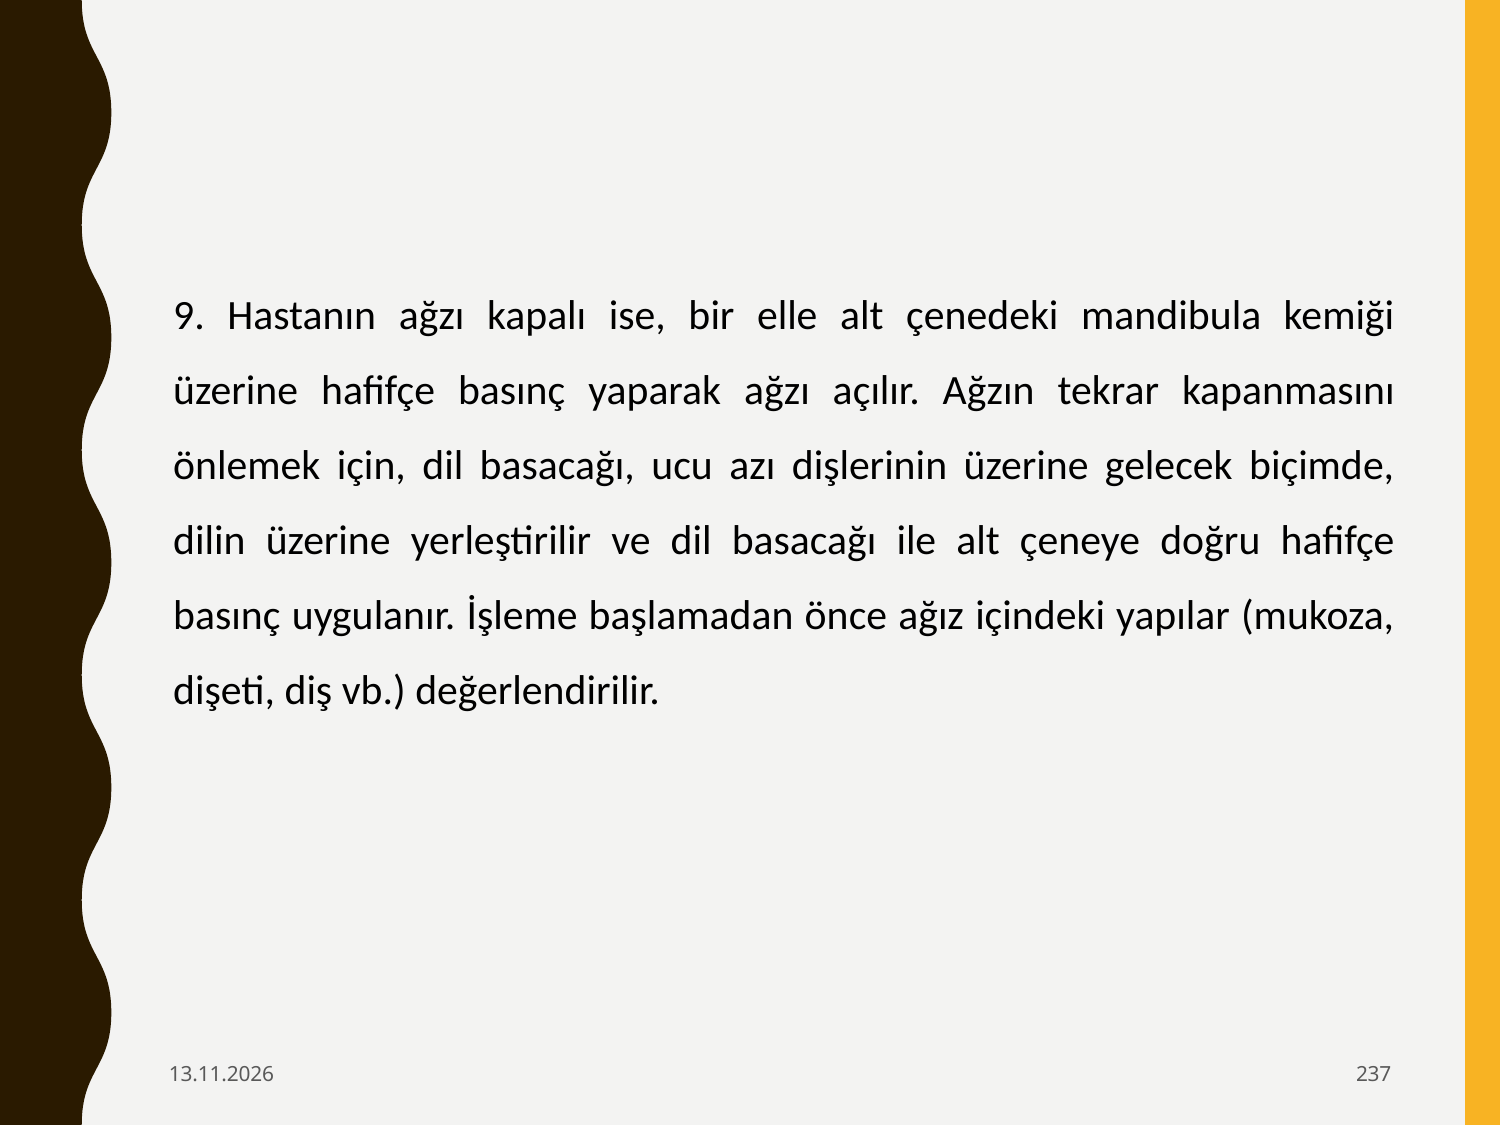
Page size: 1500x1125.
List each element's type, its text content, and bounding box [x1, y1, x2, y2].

slide_number 237 [1059, 1045, 1407, 1103]
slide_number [154, 1045, 441, 1103]
list 9. Hastanın ağzı kapalı ise, bir elle alt çenedeki mandibula kemiği üzerine hafifçe basınç yaparak ağzı açılır. Ağzın tekrar kapanmasını önlemek için, dil basacağı, ucu azı dişlerinin üzerine gelecek biçimde, dilin üzerine yerleştirilir ve dil basacağı ile alt çeneye doğru hafifçe basınç uygulanır. İşleme başlamadan önce ağız içindeki yapılar (mukoza, dişeti, diş vb.) değerlendirilir. [158, 255, 1411, 929]
